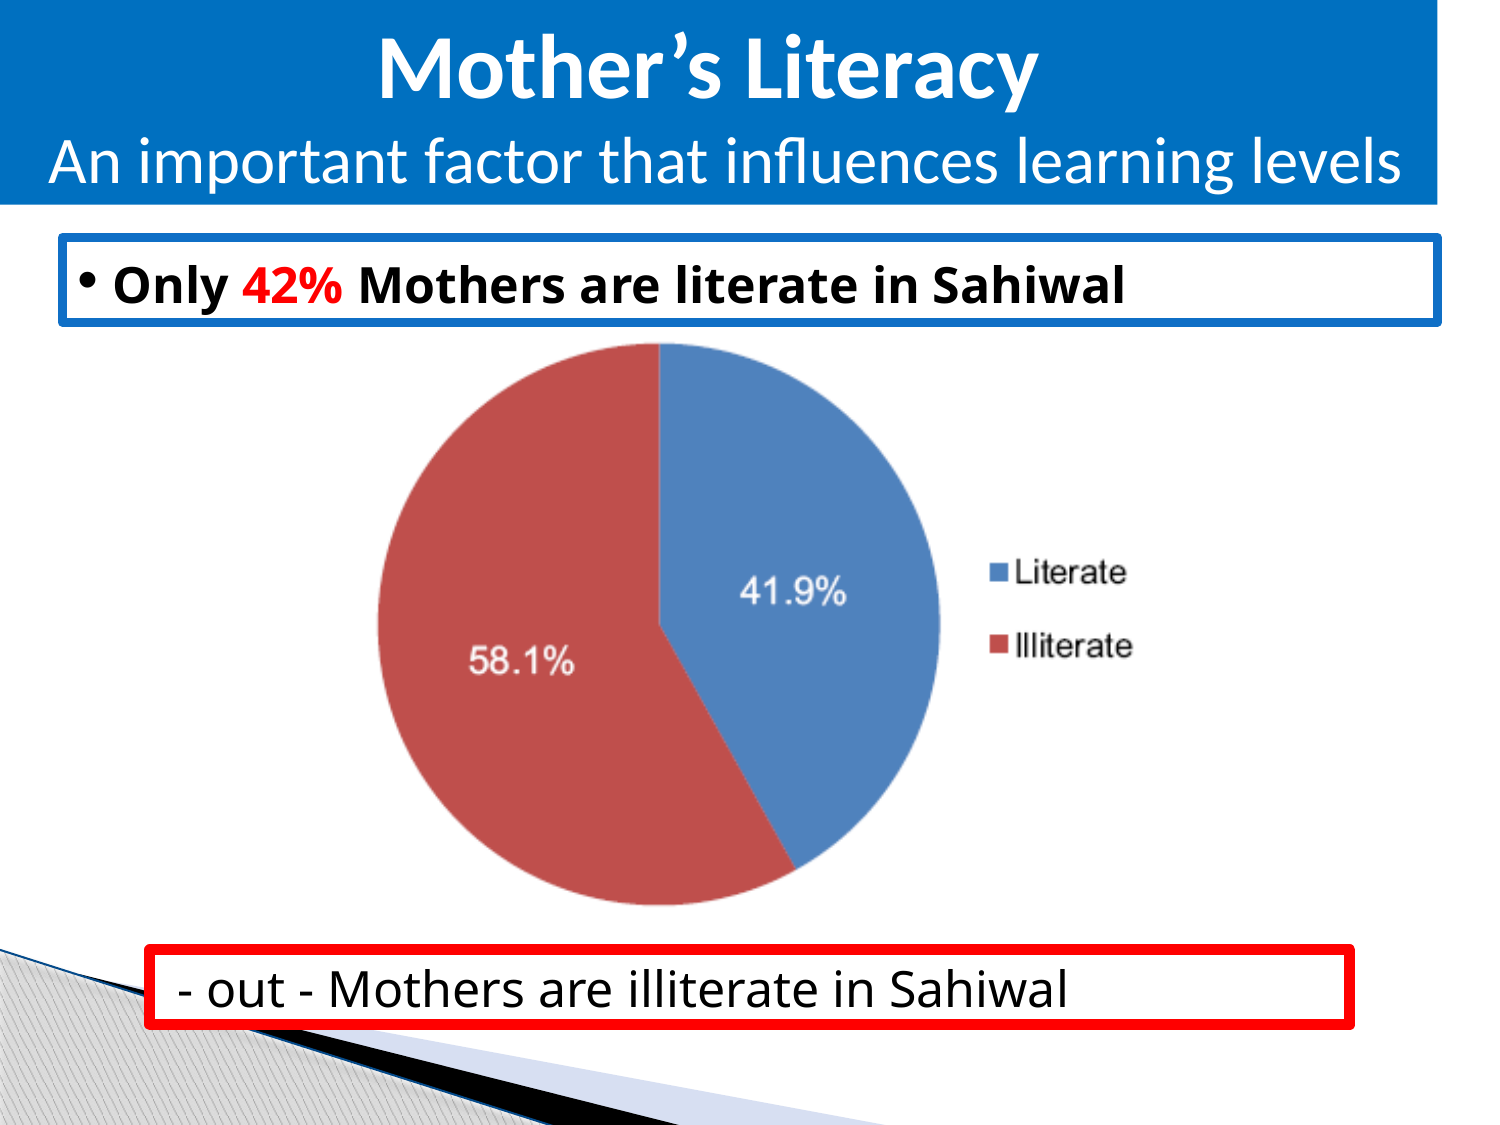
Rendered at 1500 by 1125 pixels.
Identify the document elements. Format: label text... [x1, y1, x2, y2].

text_box Mother’s Literacy An important factor that influences learning levels [0, 0, 1438, 205]
text_box Only 42% Mothers are literate in Sahiwal [58, 233, 1442, 327]
picture [337, 334, 1151, 936]
text_box - out - Mothers are illiterate in Sahiwal [149, 949, 1350, 1025]
